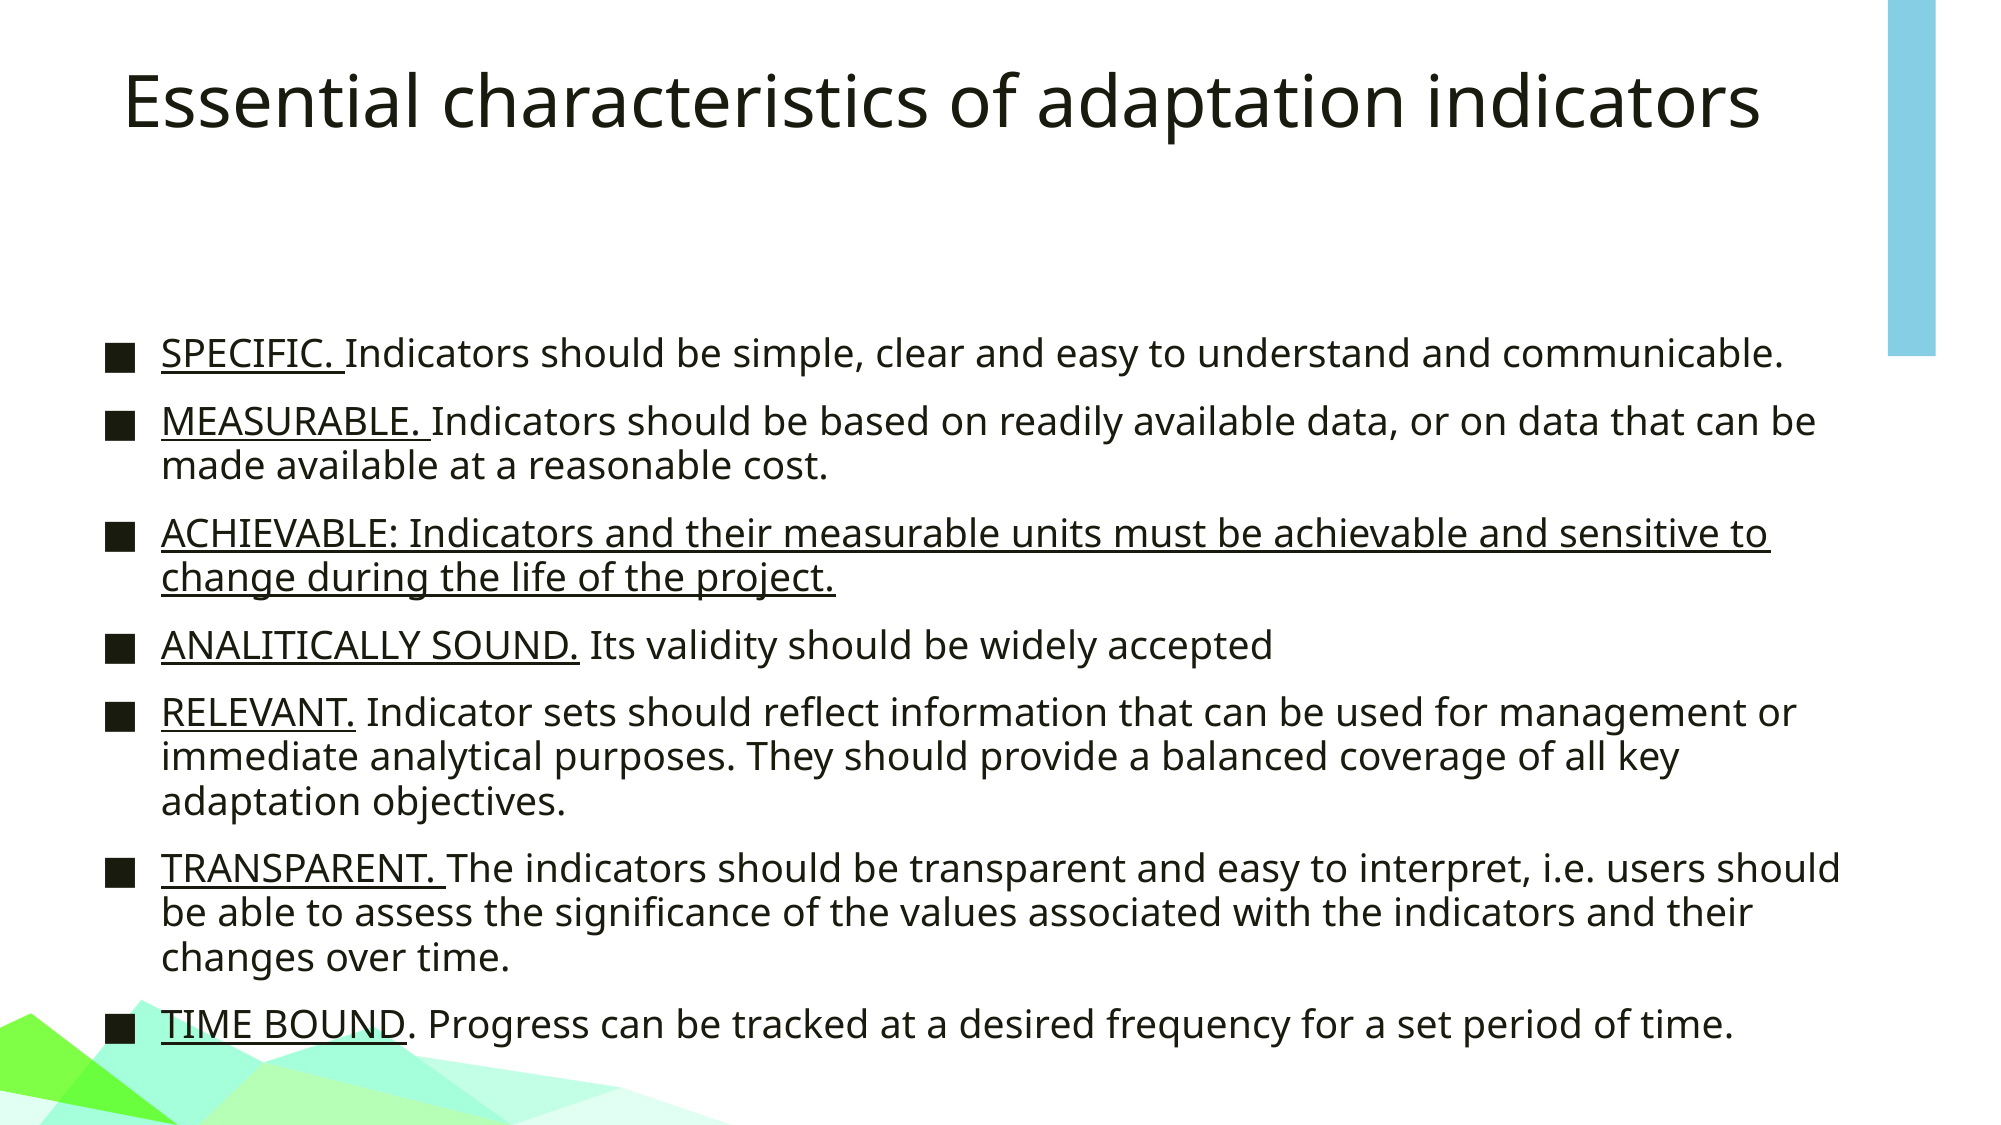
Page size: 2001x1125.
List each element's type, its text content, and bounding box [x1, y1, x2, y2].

picture [0, 0, 2001, 1125]
list SPECIFIC. Indicators should be simple, clear and easy to understand and communicable. MEASURABLE. Indicators should be based on readily available data, or on data that can be made available at a reasonable cost. ACHIEVABLE: Indicators and their measurable units must be achievable and sensitive to change during the life of the project. ANALITICALLY SOUND. Its validity should be widely accepted RELEVANT. Indicator sets should reflect information that can be used for management or immediate analytical purposes. They should provide a balanced coverage of all key adaptation objectives. TRANSPARENT. The indicators should be transparent and easy to interpret, i.e. users should be able to assess the significance of the values associated with the indicators and their changes over time. TIME BOUND. Progress can be tracked at a desired frequency for a set period of time. [86, 254, 1880, 1065]
title Essential characteristics of adaptation indicators [107, 58, 1858, 196]
